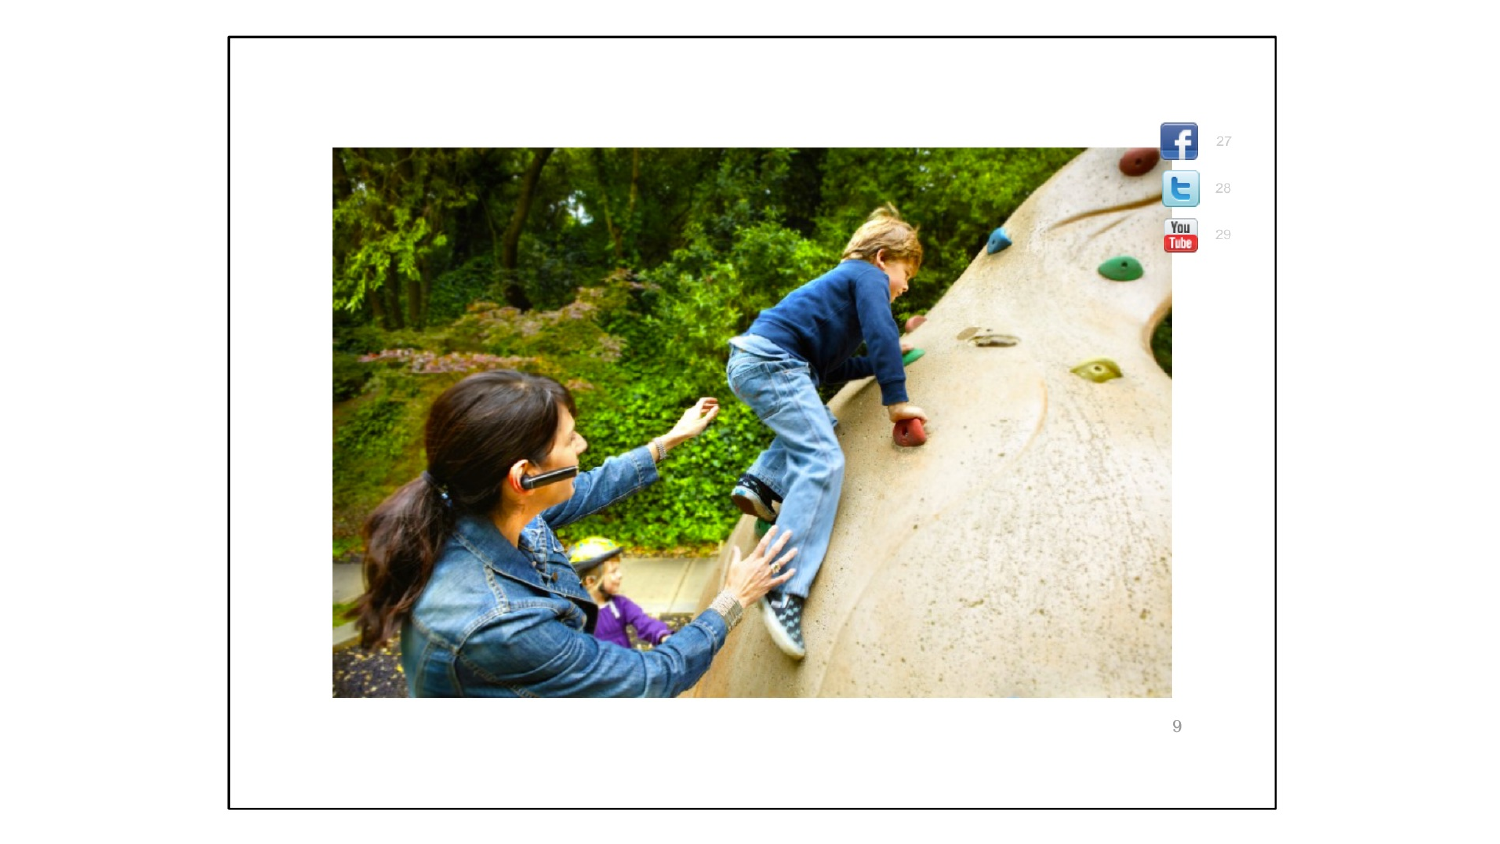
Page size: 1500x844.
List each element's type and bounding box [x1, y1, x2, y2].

picture [216, 24, 1284, 819]
